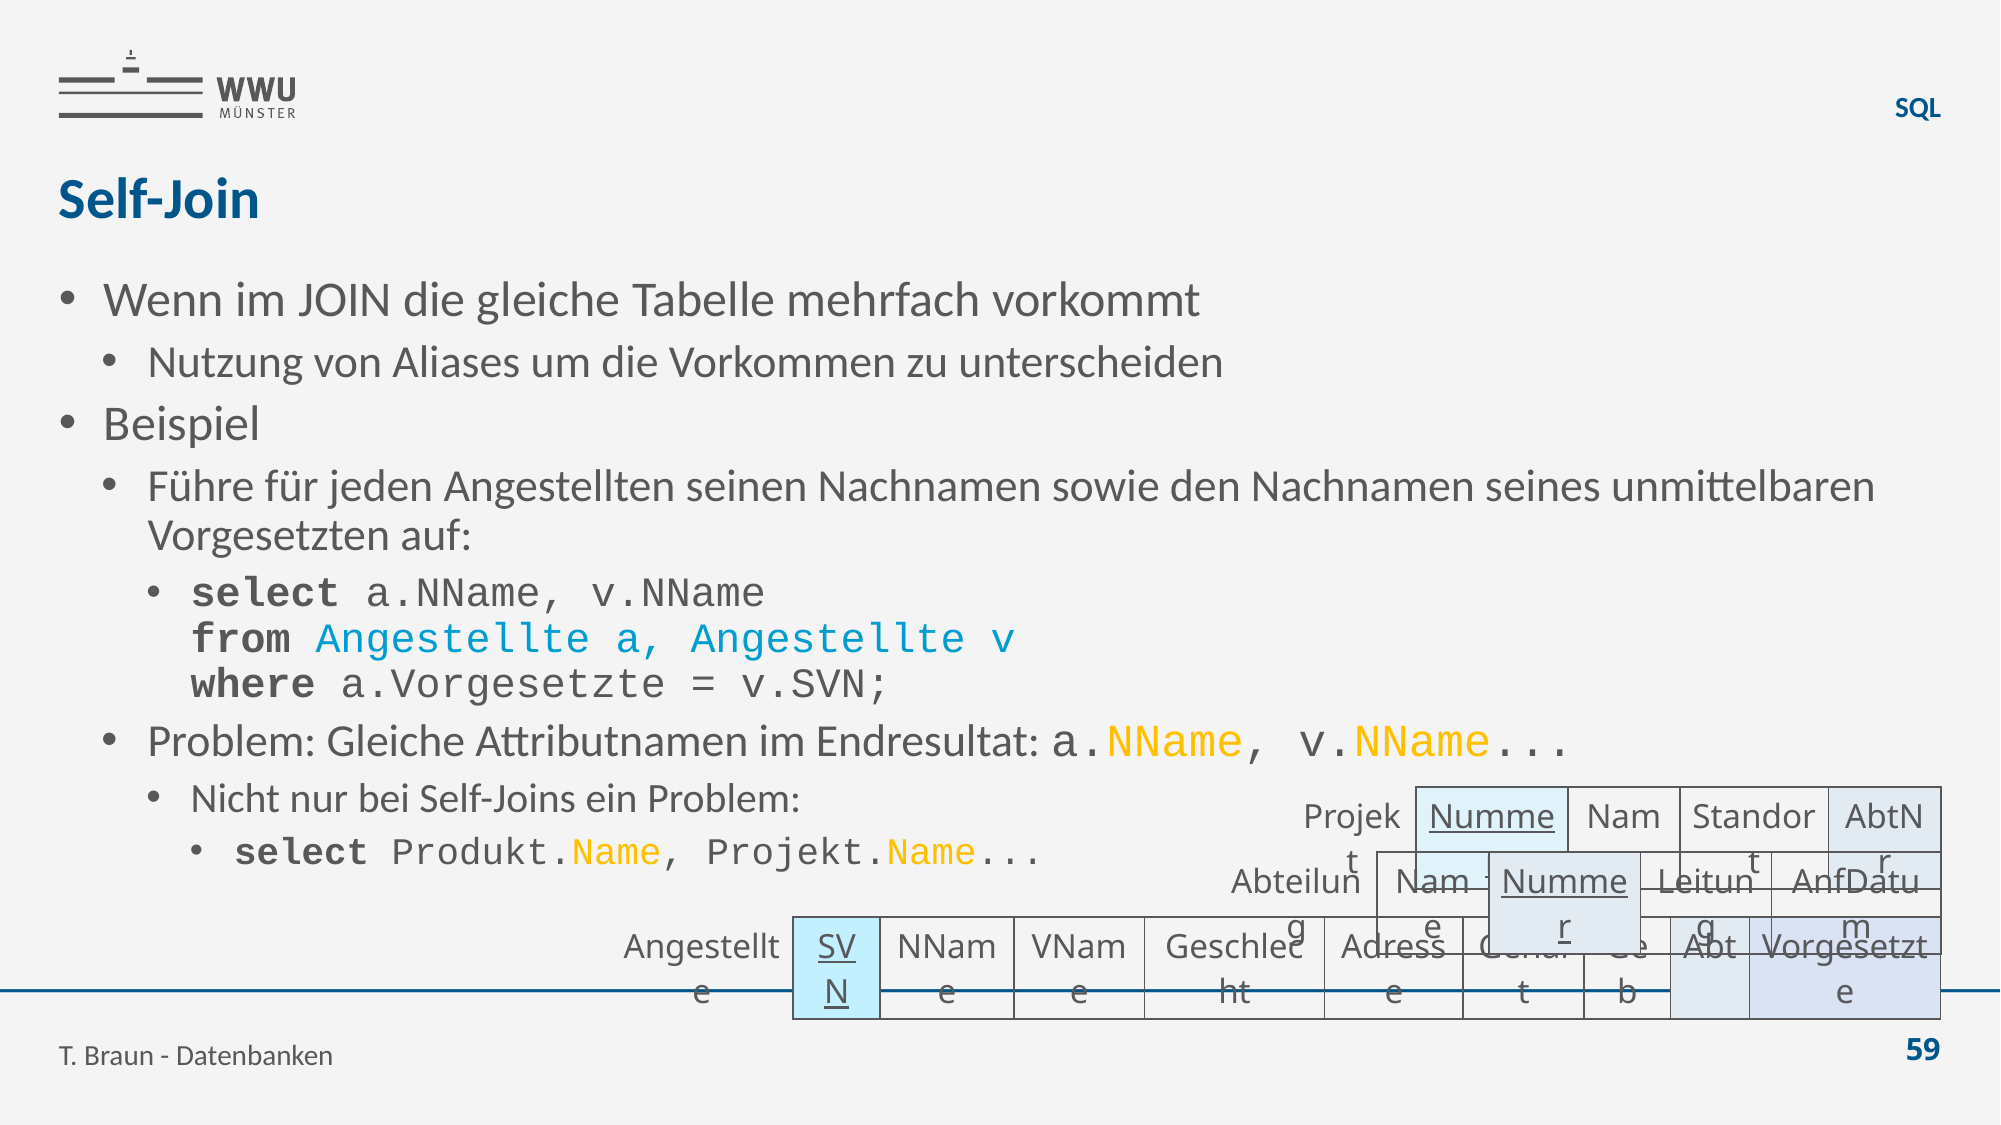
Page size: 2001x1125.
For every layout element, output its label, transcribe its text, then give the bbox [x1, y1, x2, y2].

table_header AnfDatum [1772, 853, 1940, 953]
table_header Geschlecht [1145, 918, 1324, 1018]
table_header Name [1569, 788, 1679, 851]
table_header Geb [1585, 955, 1670, 1018]
table_header Projekt [1288, 787, 1415, 852]
table_header Standort [1681, 788, 1828, 851]
table_header Nummer [1490, 853, 1640, 953]
table_header SVN [794, 918, 879, 1018]
table_header Abteilung [1216, 852, 1376, 954]
table_header Adresse [1325, 954, 1462, 1018]
slide_number 59 [1822, 1020, 1941, 1072]
table_header Abt [1671, 955, 1749, 1018]
title Self-Join [58, 148, 1941, 243]
table_header AbtNr [1829, 788, 1940, 851]
table_header VName [1015, 918, 1144, 1018]
table_header Name [1378, 853, 1488, 953]
table_header Gehalt [1464, 955, 1583, 1018]
table_header NName [881, 918, 1013, 1018]
table_header Angestellte [611, 917, 792, 1019]
list Wenn im JOIN die gleiche Tabelle mehrfach vorkommt Nutzung von Aliases um die Vorkommen zu unterscheiden Beispiel Führe für jeden Angestellten seinen Nachnamen sowie den Nachnamen seines unmittelbaren Vorgesetzten auf: select a.NName, v.NName from Angestellte a, Angestellte v where a.Vorgesetzte = v.SVN; Problem: Gleiche Attributnamen im Endresultat: a.NName, v.NName... Nicht nur bei Self-Joins ein Problem: select Produkt.Name, Projekt.Name... [58, 273, 1941, 969]
table_header Leitung [1641, 853, 1771, 953]
footer T. Braun - Datenbanken [58, 1012, 1440, 1072]
table_header Vorgesetzte [1750, 955, 1940, 1018]
table_header Nummer [1417, 788, 1567, 851]
slide_number SQL [589, 63, 1941, 123]
